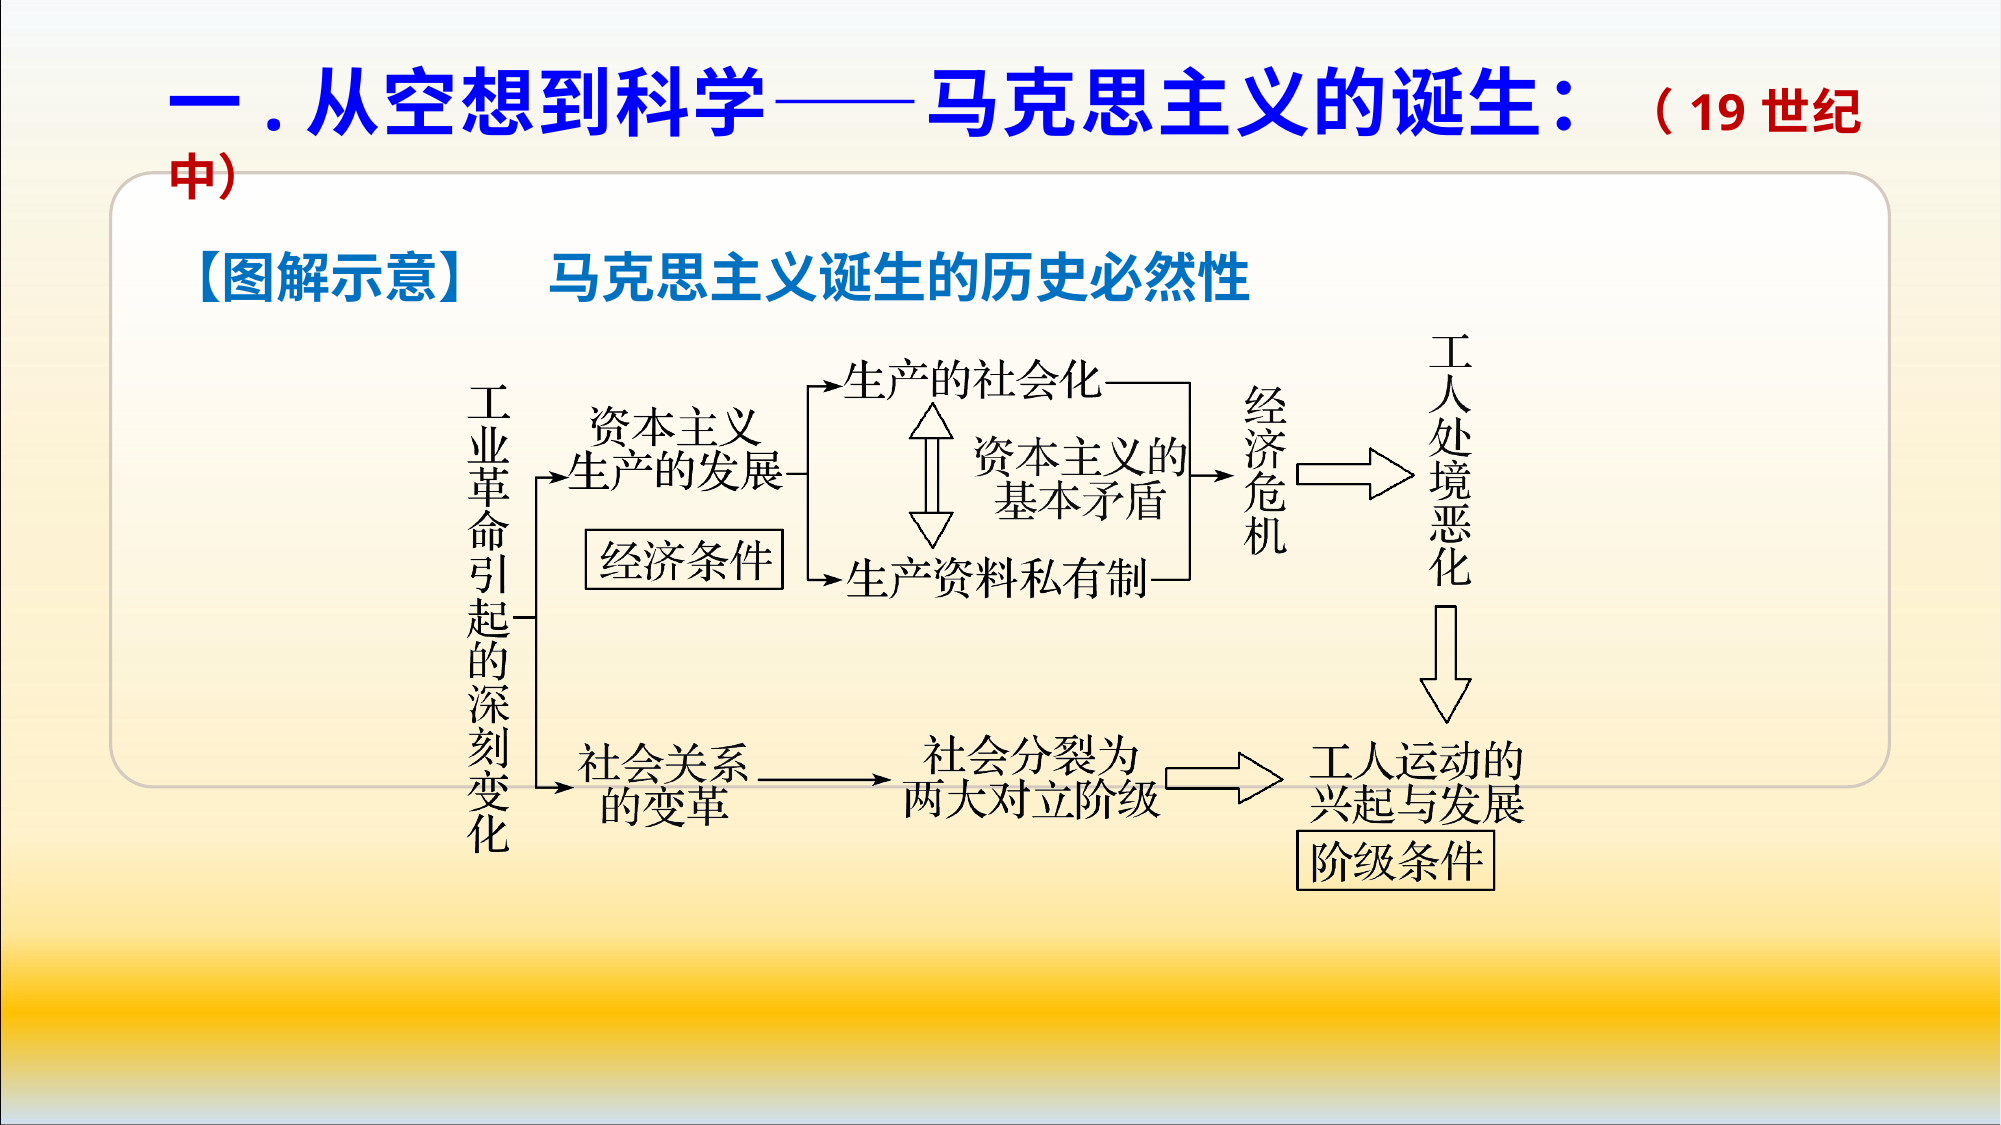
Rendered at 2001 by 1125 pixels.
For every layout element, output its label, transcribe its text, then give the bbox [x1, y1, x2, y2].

text_box 一.从空想到科学——马克思主义的诞生：（19世纪中） [152, 48, 1878, 213]
picture [0, 0, 2001, 1125]
text_box 【图解示意】 马克思主义诞生的历史必然性 [152, 213, 1821, 316]
text_box [109, 171, 1891, 788]
